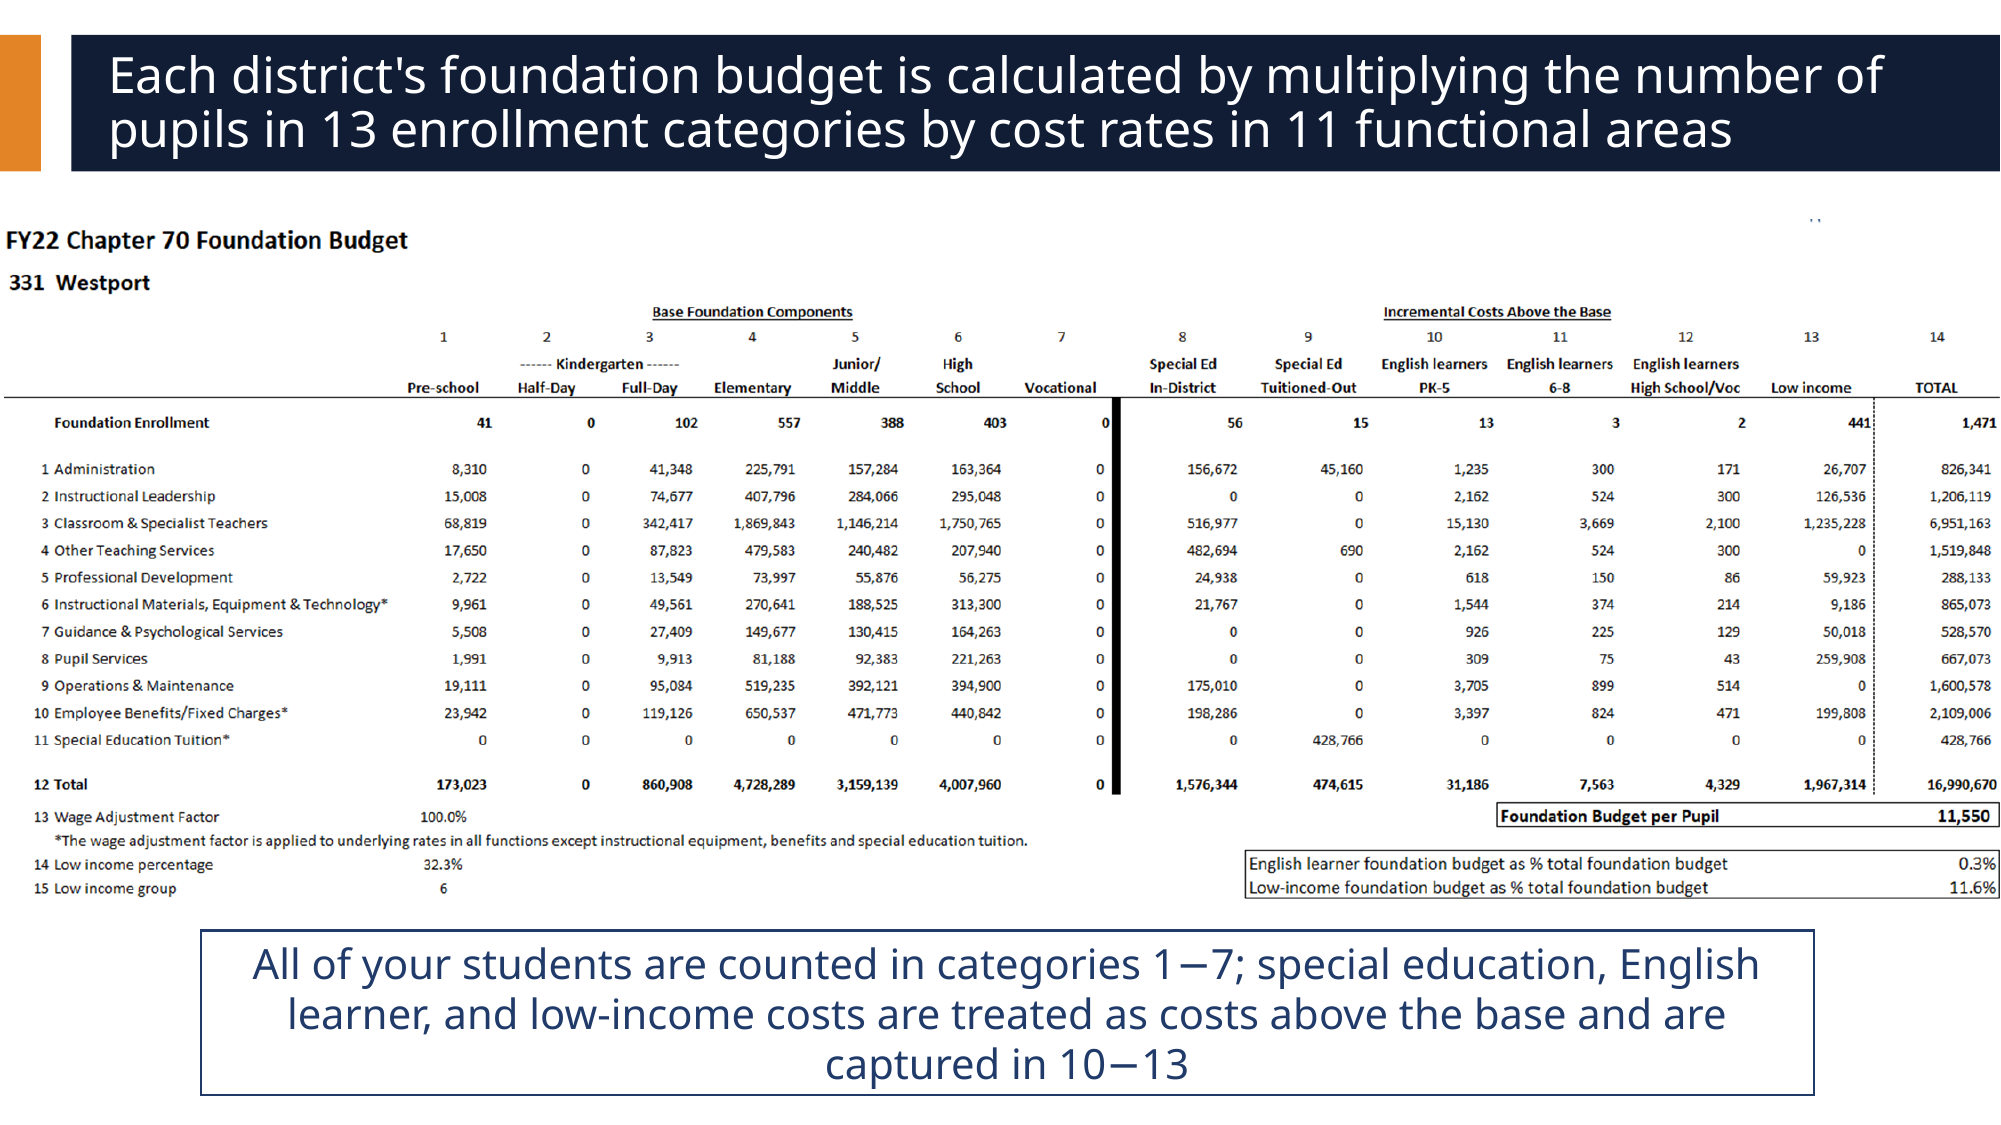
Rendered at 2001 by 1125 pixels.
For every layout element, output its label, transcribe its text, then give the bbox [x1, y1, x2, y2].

picture [4, 219, 2000, 906]
text_box All of your students are counted in categories 1−7; special education, English learner, and low-income costs are treated as costs above the base and are captured in 10−13 [200, 929, 1815, 1096]
title Each district's foundation budget is calculated by multiplying the number of pupils in 13 enrollment categories by cost rates in 11 functional areas [93, 58, 1959, 150]
